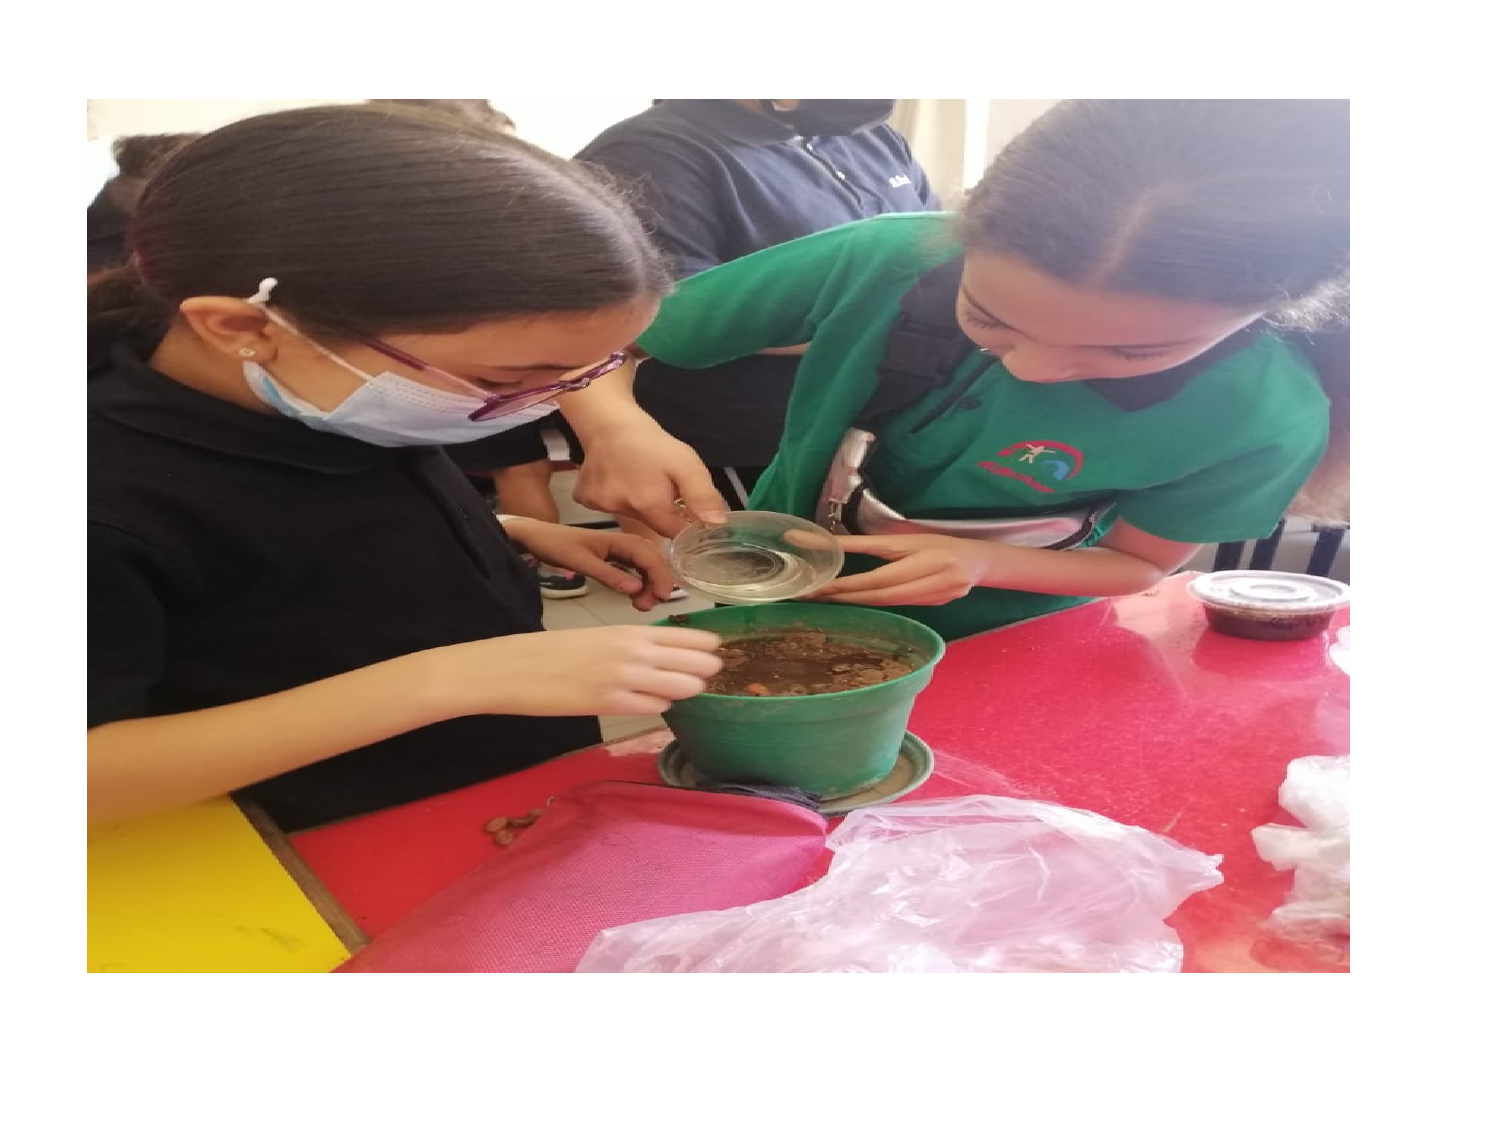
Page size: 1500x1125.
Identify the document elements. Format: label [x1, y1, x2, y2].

picture [87, 99, 1351, 973]
